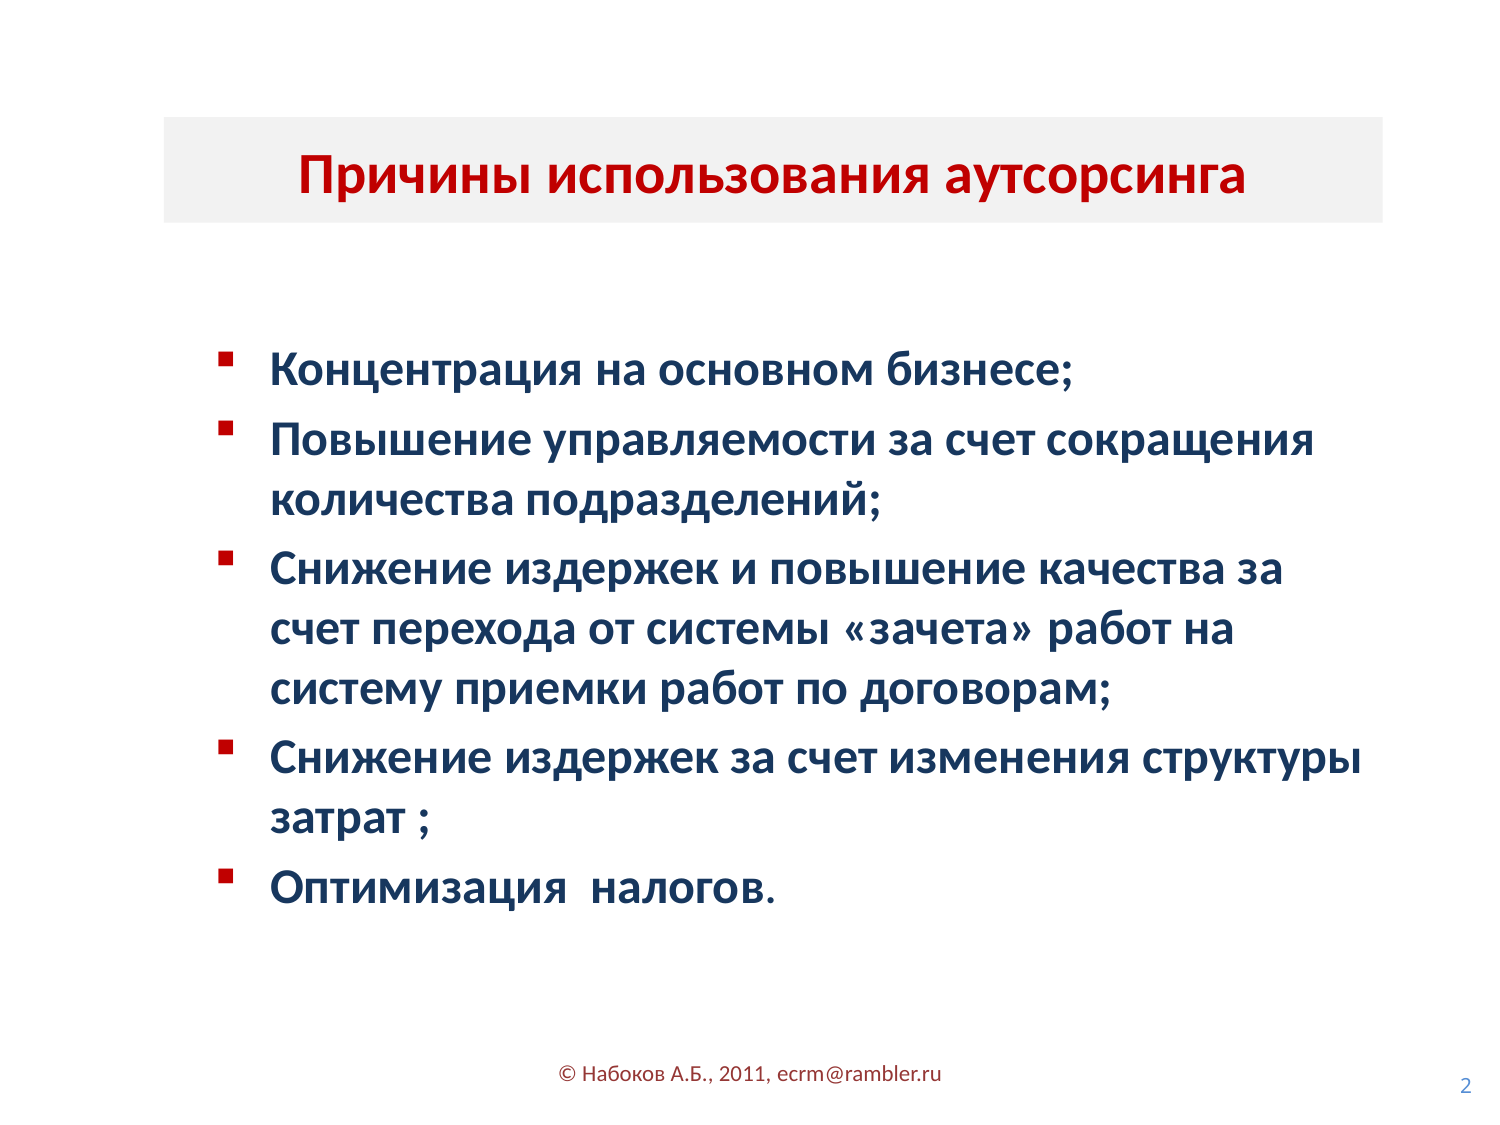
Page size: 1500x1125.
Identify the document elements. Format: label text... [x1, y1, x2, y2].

text_box Концентрация на основном бизнесе; Повышение управляемости за счет сокращения количества подразделений; Снижение издержек и повышение качества за счет перехода от системы «зачета» работ на систему приемки работ по договорам; Снижение издержек за счет изменения структуры затрат ; Оптимизация налогов. [199, 328, 1390, 950]
text_box 2 [1218, 1065, 1487, 1114]
text_box Причины использования аутсорсинга [163, 117, 1383, 223]
footer © Набоков А.Б., 2011, ecrm@rambler.ru [512, 1042, 988, 1103]
